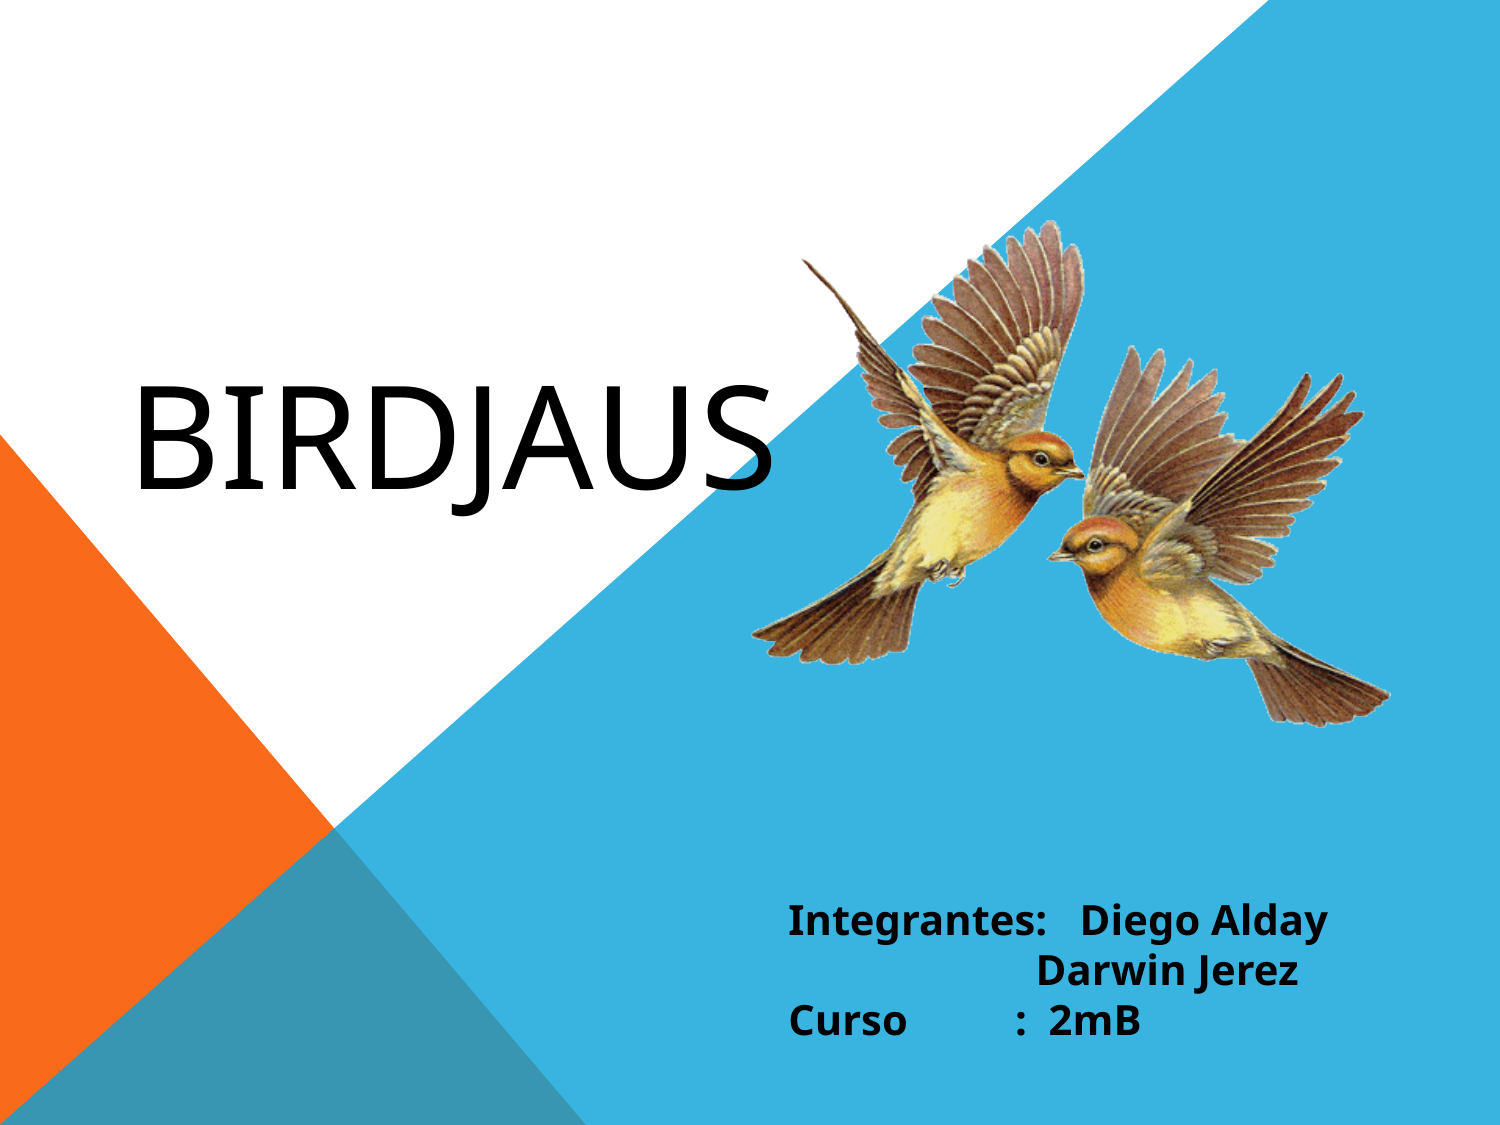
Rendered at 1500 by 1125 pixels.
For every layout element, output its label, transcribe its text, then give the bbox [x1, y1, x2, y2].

text_box Integrantes: Diego Alday Darwin Jerez Curso : 2mB [773, 886, 1500, 1052]
title Birdjaus [112, 278, 744, 521]
picture [749, 219, 1391, 799]
